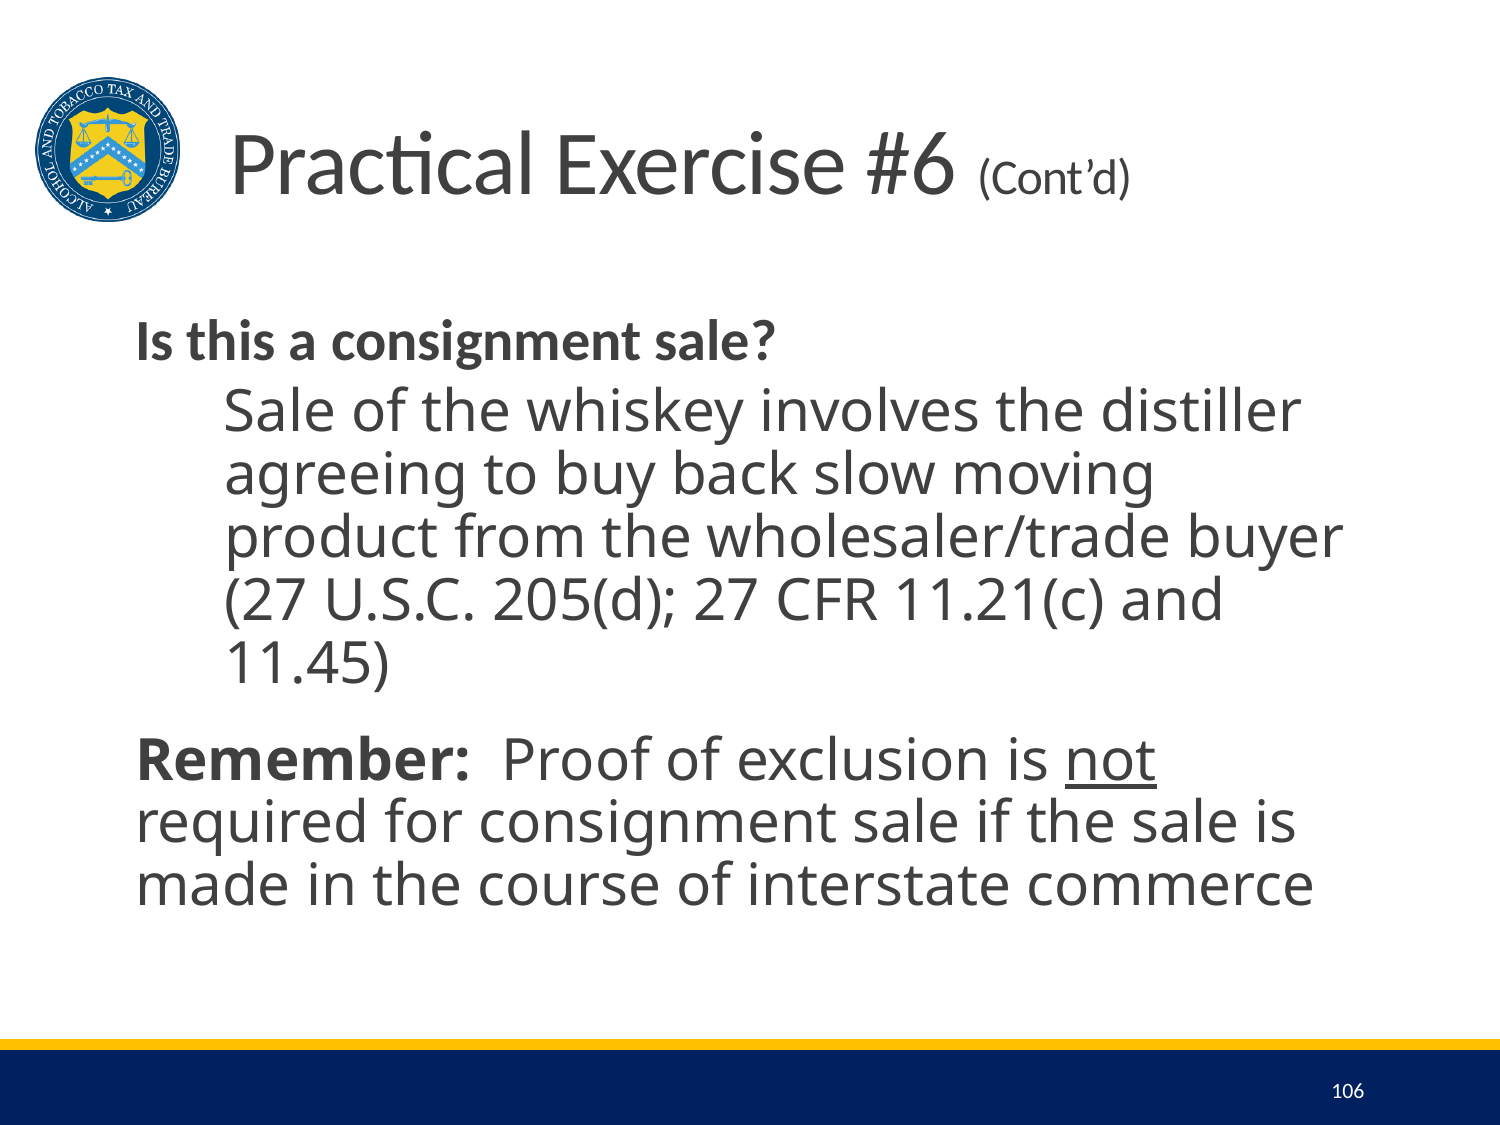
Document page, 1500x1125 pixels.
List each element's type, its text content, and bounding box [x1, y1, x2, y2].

list Is this a consignment sale? Sale of the whiskey involves the distiller agreeing to buy back slow moving product from the wholesaler/trade buyer (27 U.S.C. 205(d); 27 CFR 11.21(c) and 11.45) Remember: Proof of exclusion is not required for consignment sale if the sale is made in the course of interstate commerce [135, 302, 1373, 963]
picture [35, 77, 180, 222]
title Practical Exercise #6 (Cont’d) [214, 47, 1373, 222]
slide_number 106 [1218, 1059, 1380, 1120]
